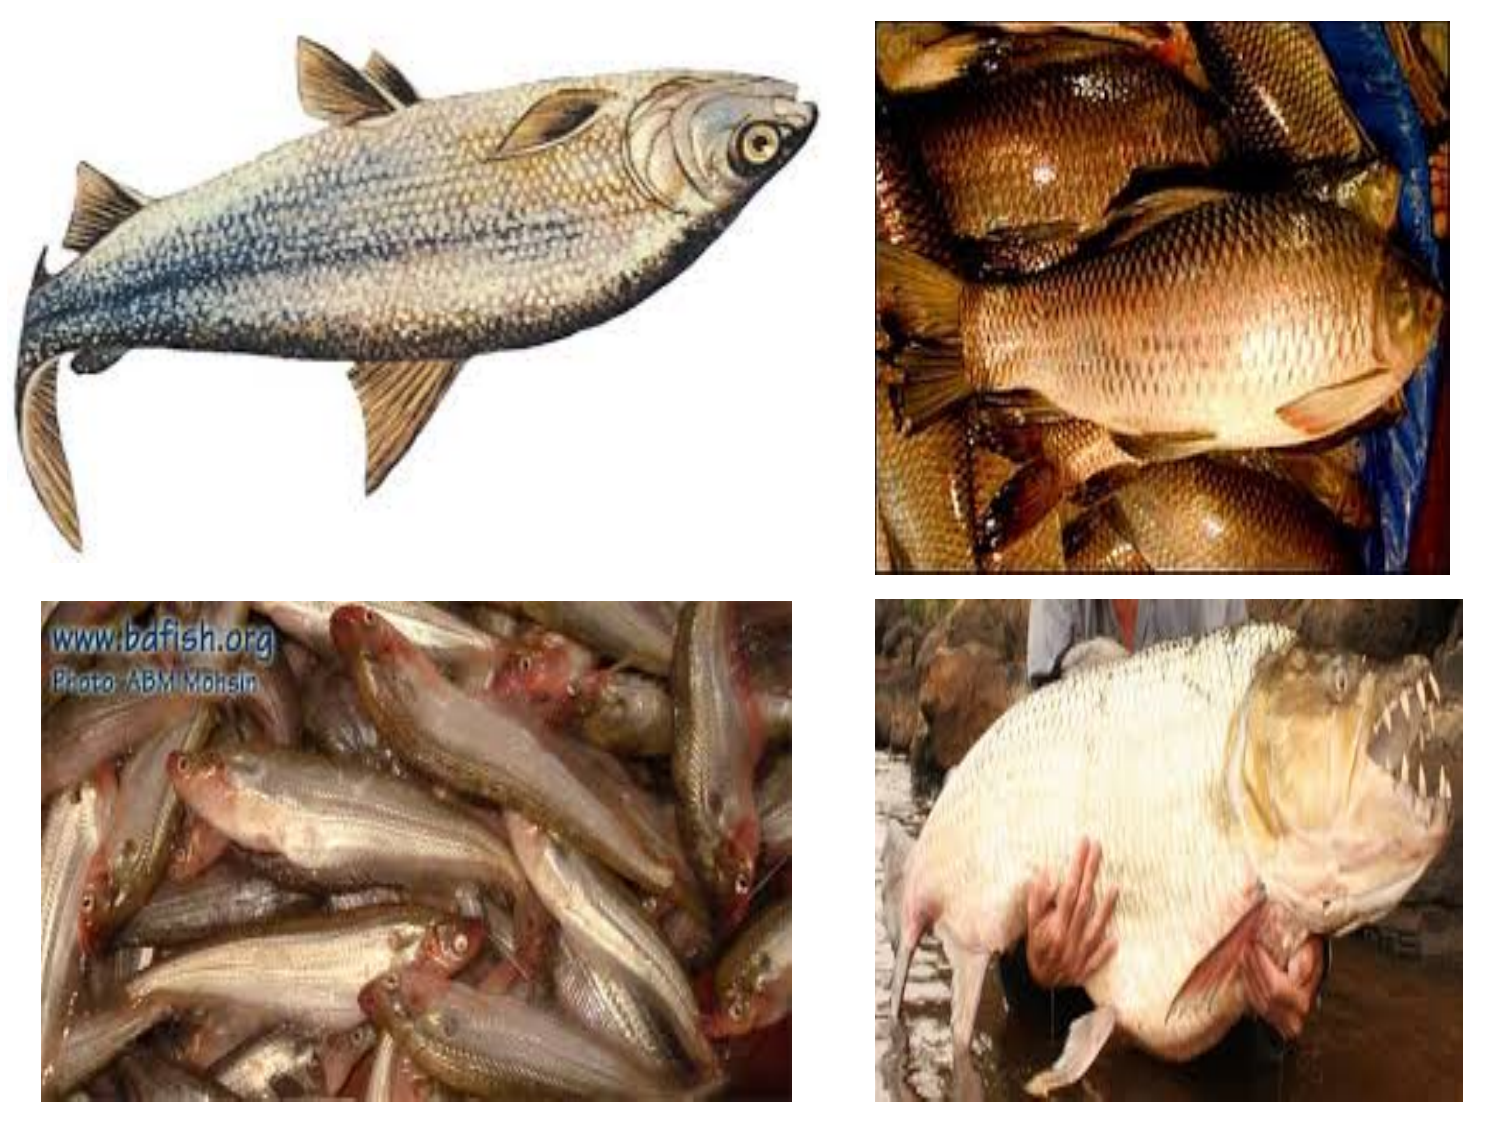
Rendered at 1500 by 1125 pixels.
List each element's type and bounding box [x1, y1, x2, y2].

picture [874, 599, 1463, 1102]
picture [7, 17, 827, 563]
picture [41, 601, 793, 1102]
picture [874, 20, 1451, 576]
